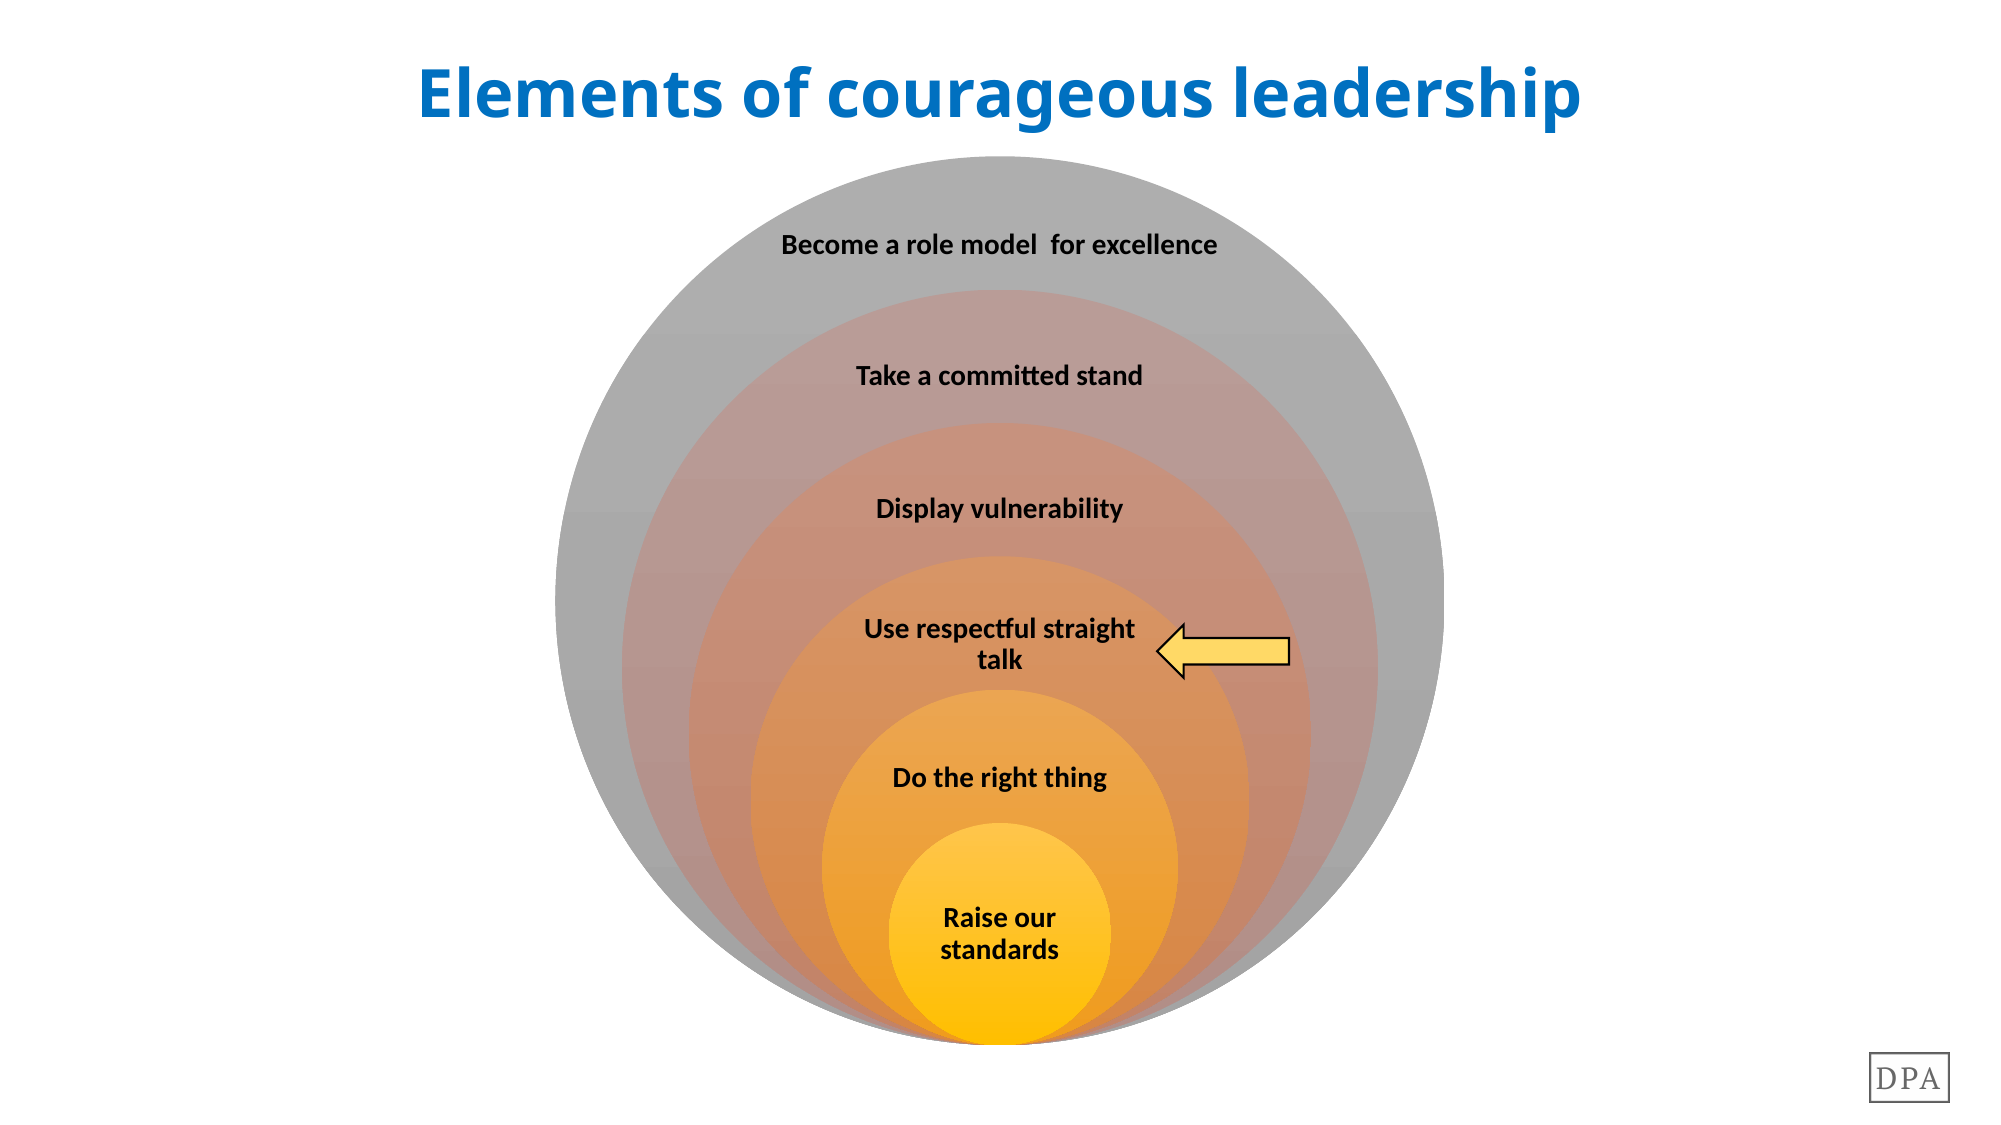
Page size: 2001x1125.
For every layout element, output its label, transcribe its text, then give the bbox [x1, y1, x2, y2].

text_box Elements of courageous leadership [401, 43, 1599, 139]
picture [1869, 1052, 1950, 1103]
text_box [333, 156, 1667, 1046]
